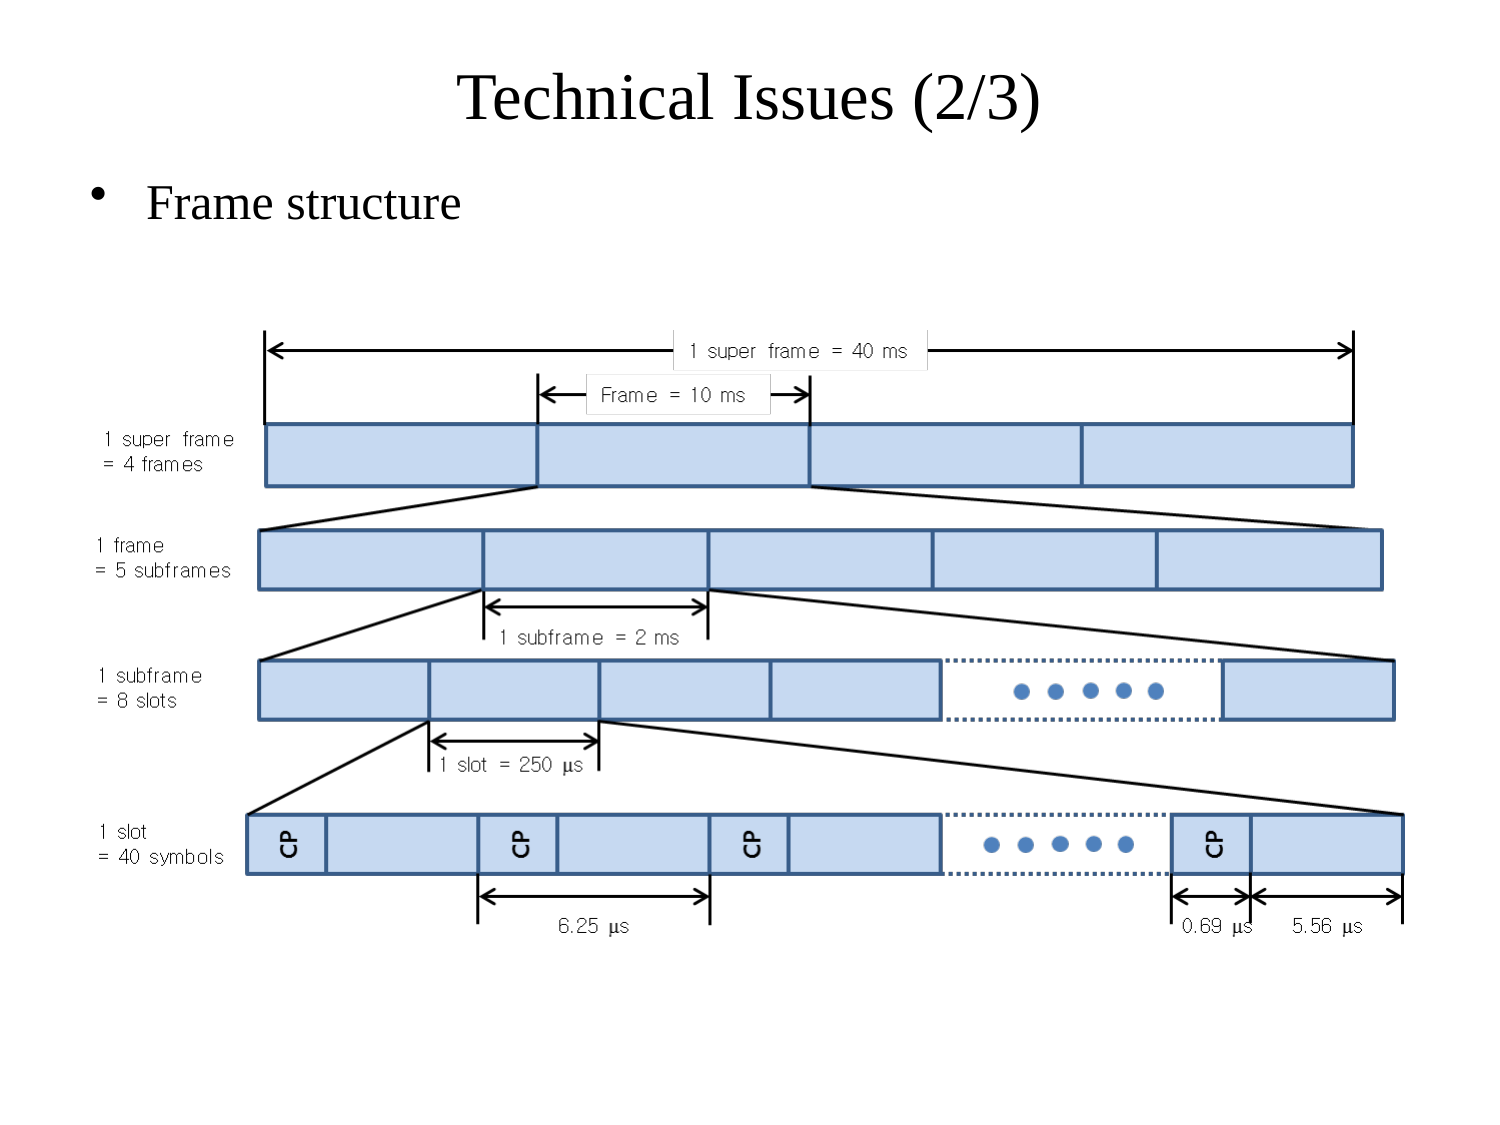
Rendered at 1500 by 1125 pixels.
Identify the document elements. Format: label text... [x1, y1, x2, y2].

title Technical Issues (2/3) [75, 45, 1425, 158]
list Frame structure [75, 162, 1425, 1063]
picture [80, 330, 1420, 951]
